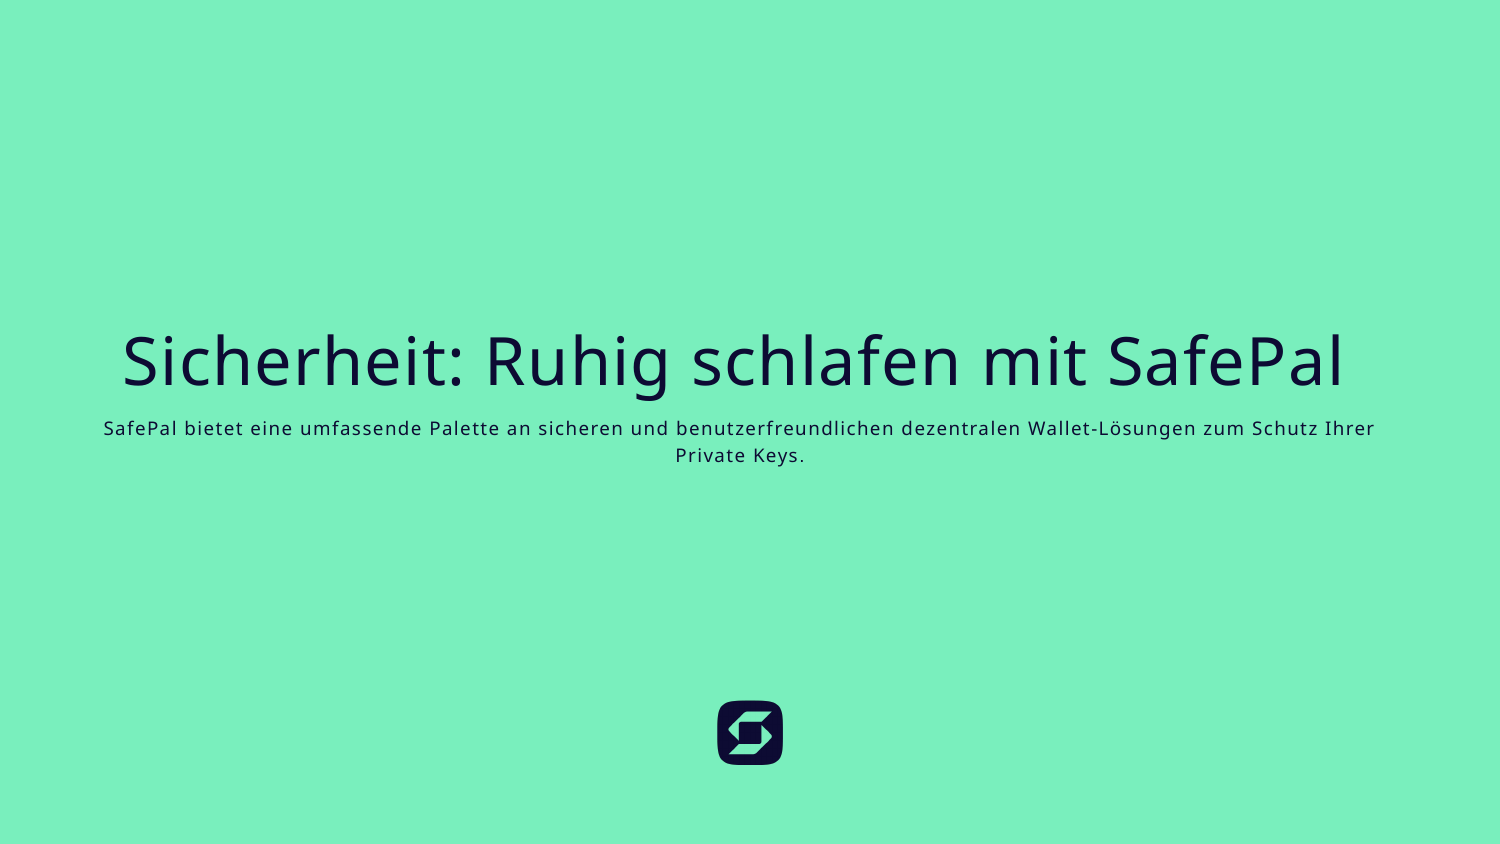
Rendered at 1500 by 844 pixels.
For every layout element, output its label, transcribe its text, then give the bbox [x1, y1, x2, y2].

text_box Sicherheit: Ruhig schlafen mit SafePal SafePal bietet eine umfassende Palette an sicheren und benutzerfreundlichen dezentralen Wallet-Lösungen zum Schutz Ihrer Private Keys. [76, 288, 1392, 475]
picture [717, 700, 783, 765]
